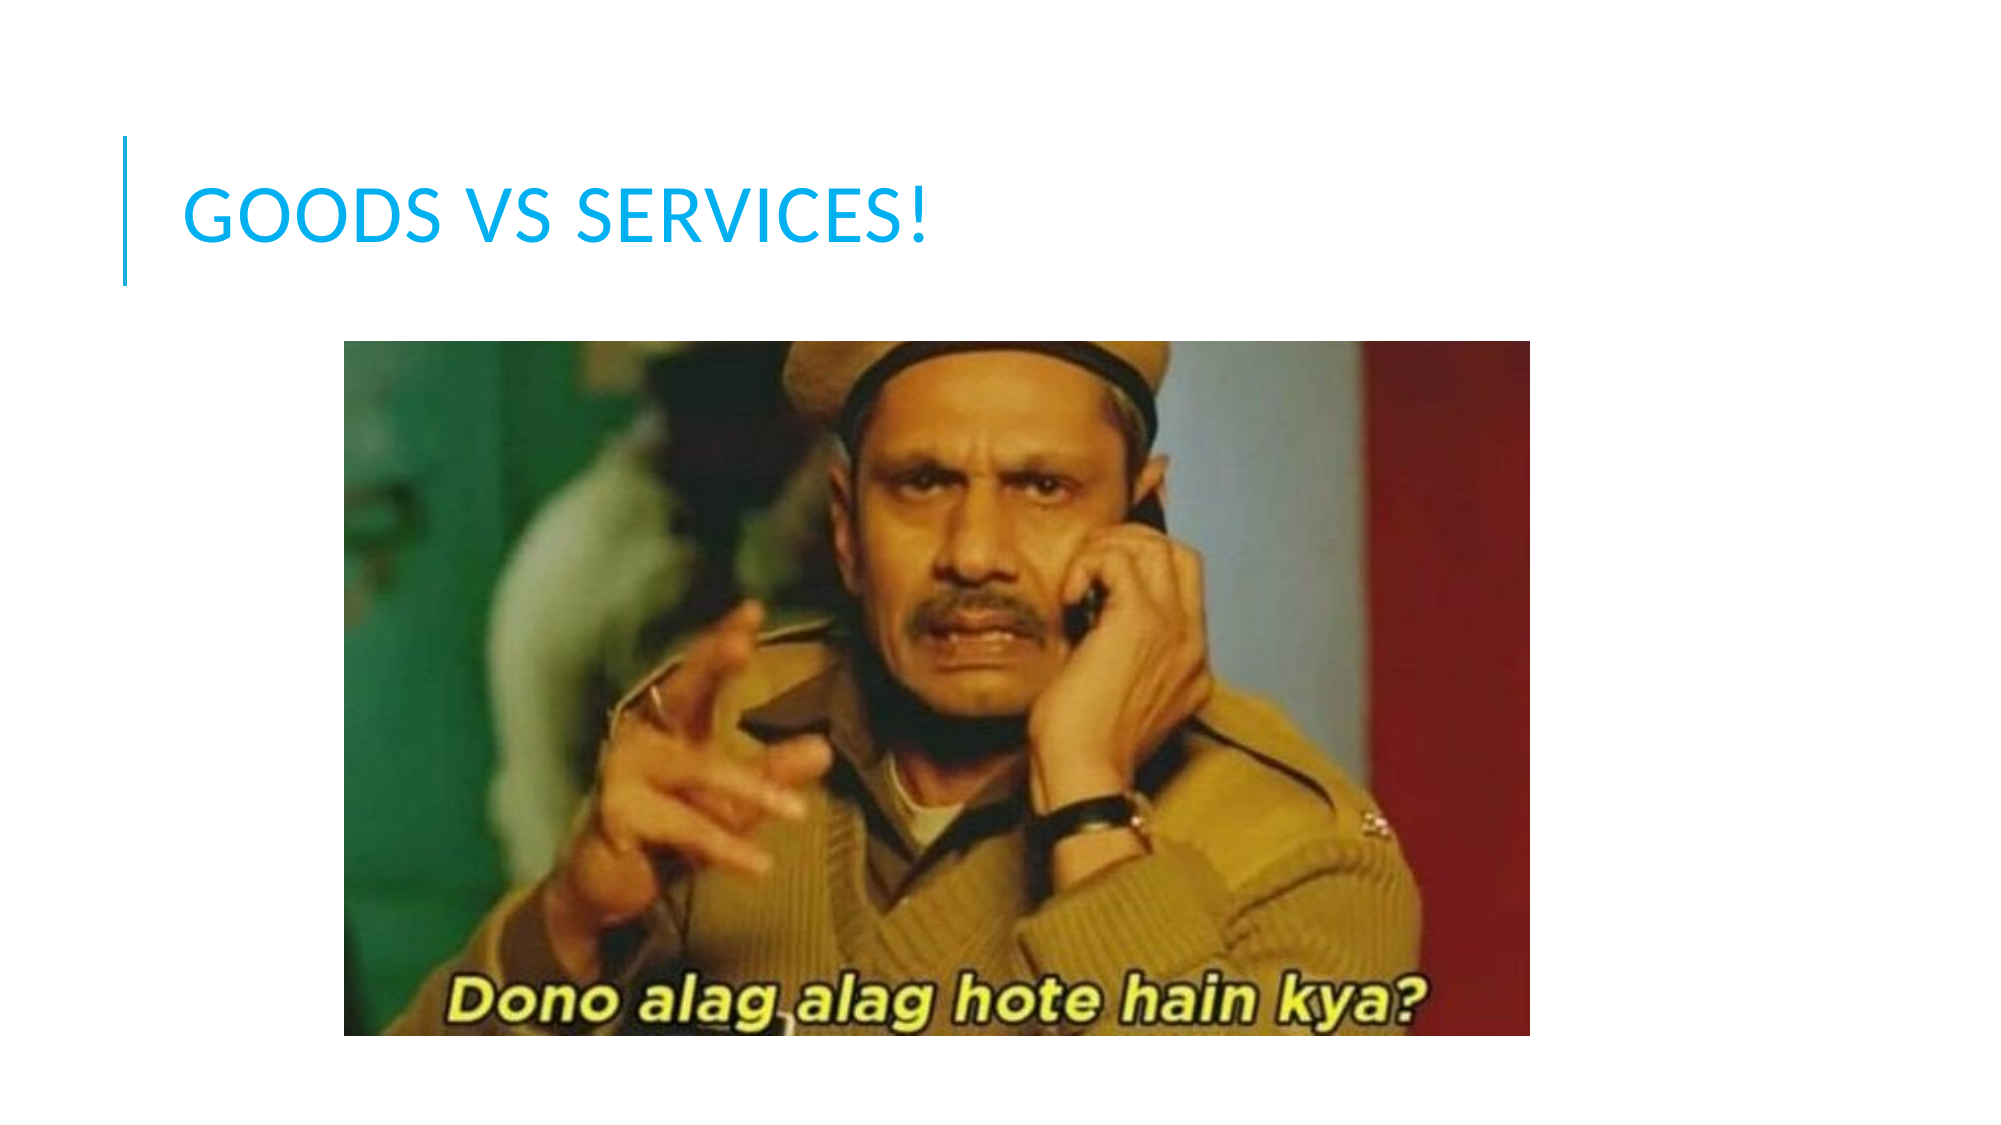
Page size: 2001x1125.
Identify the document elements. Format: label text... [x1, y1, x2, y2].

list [344, 341, 1530, 1036]
title Goods vs services! [168, 96, 1763, 342]
